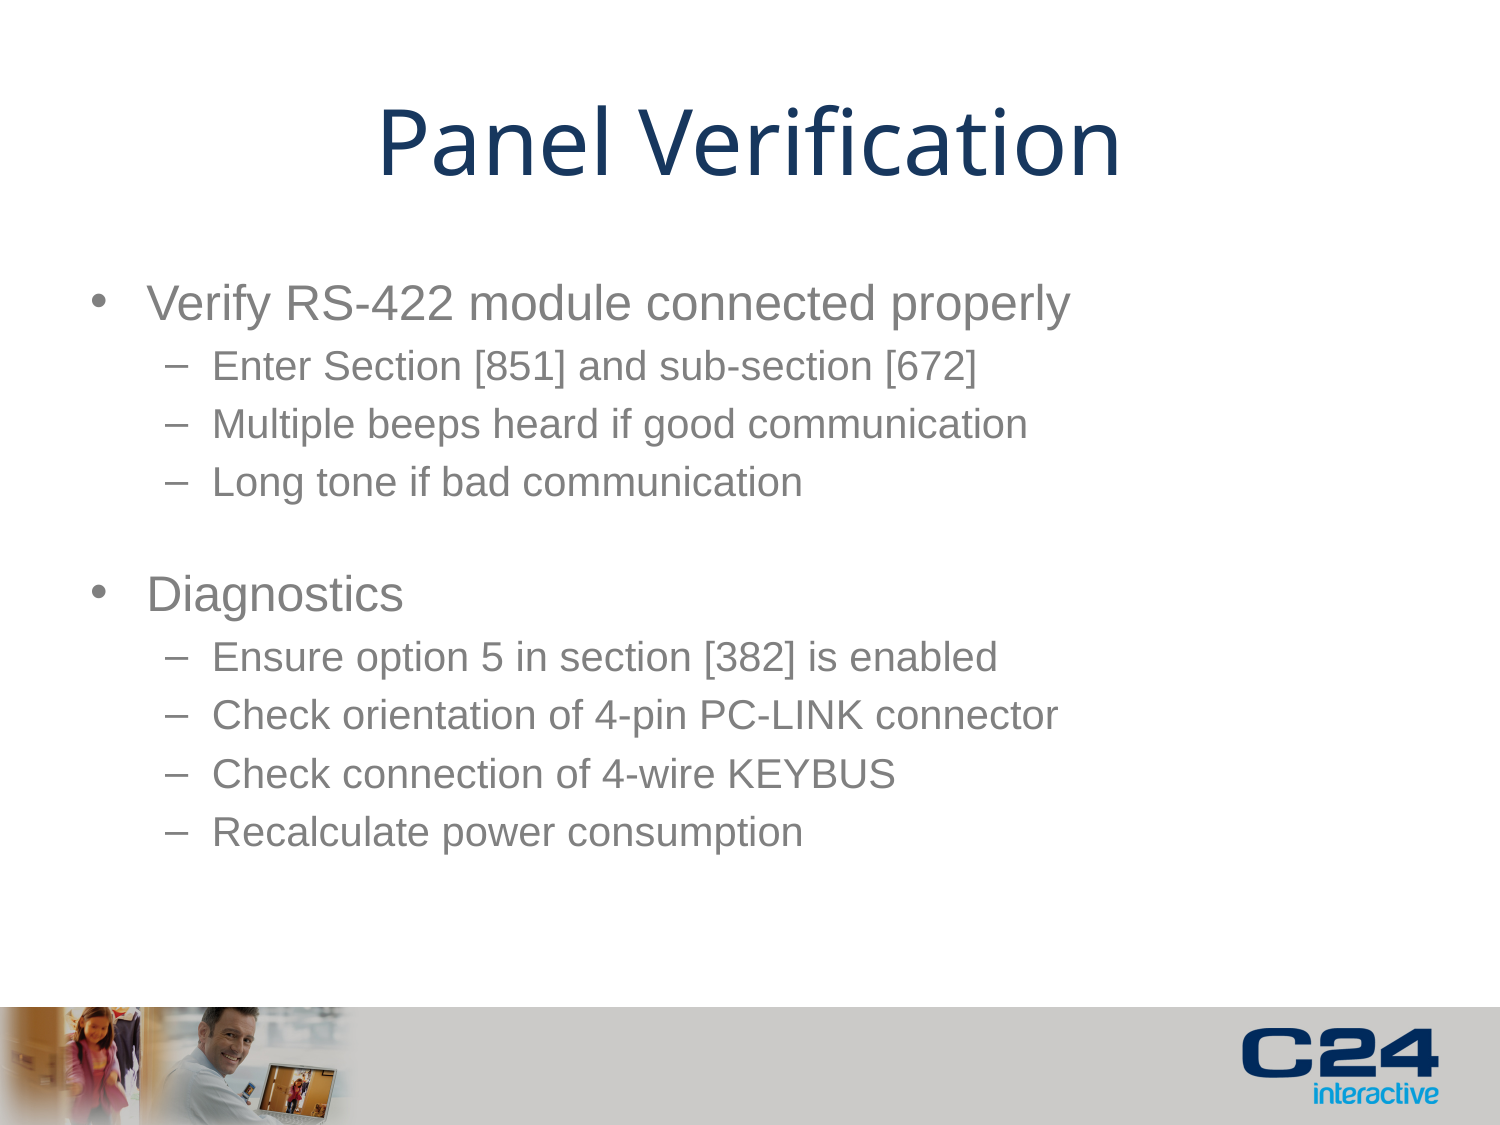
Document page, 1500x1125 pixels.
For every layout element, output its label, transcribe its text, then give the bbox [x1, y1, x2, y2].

picture [0, 1007, 1500, 1125]
list Verify RS-422 module connected properly Enter Section [851] and sub-section [672] Multiple beeps heard if good communication Long tone if bad communication Diagnostics Ensure option 5 in section [382] is enabled Check orientation of 4-pin PC-LINK connector Check connection of 4-wire KEYBUS Recalculate power consumption [75, 262, 1425, 1005]
title Panel Verification [75, 45, 1425, 233]
